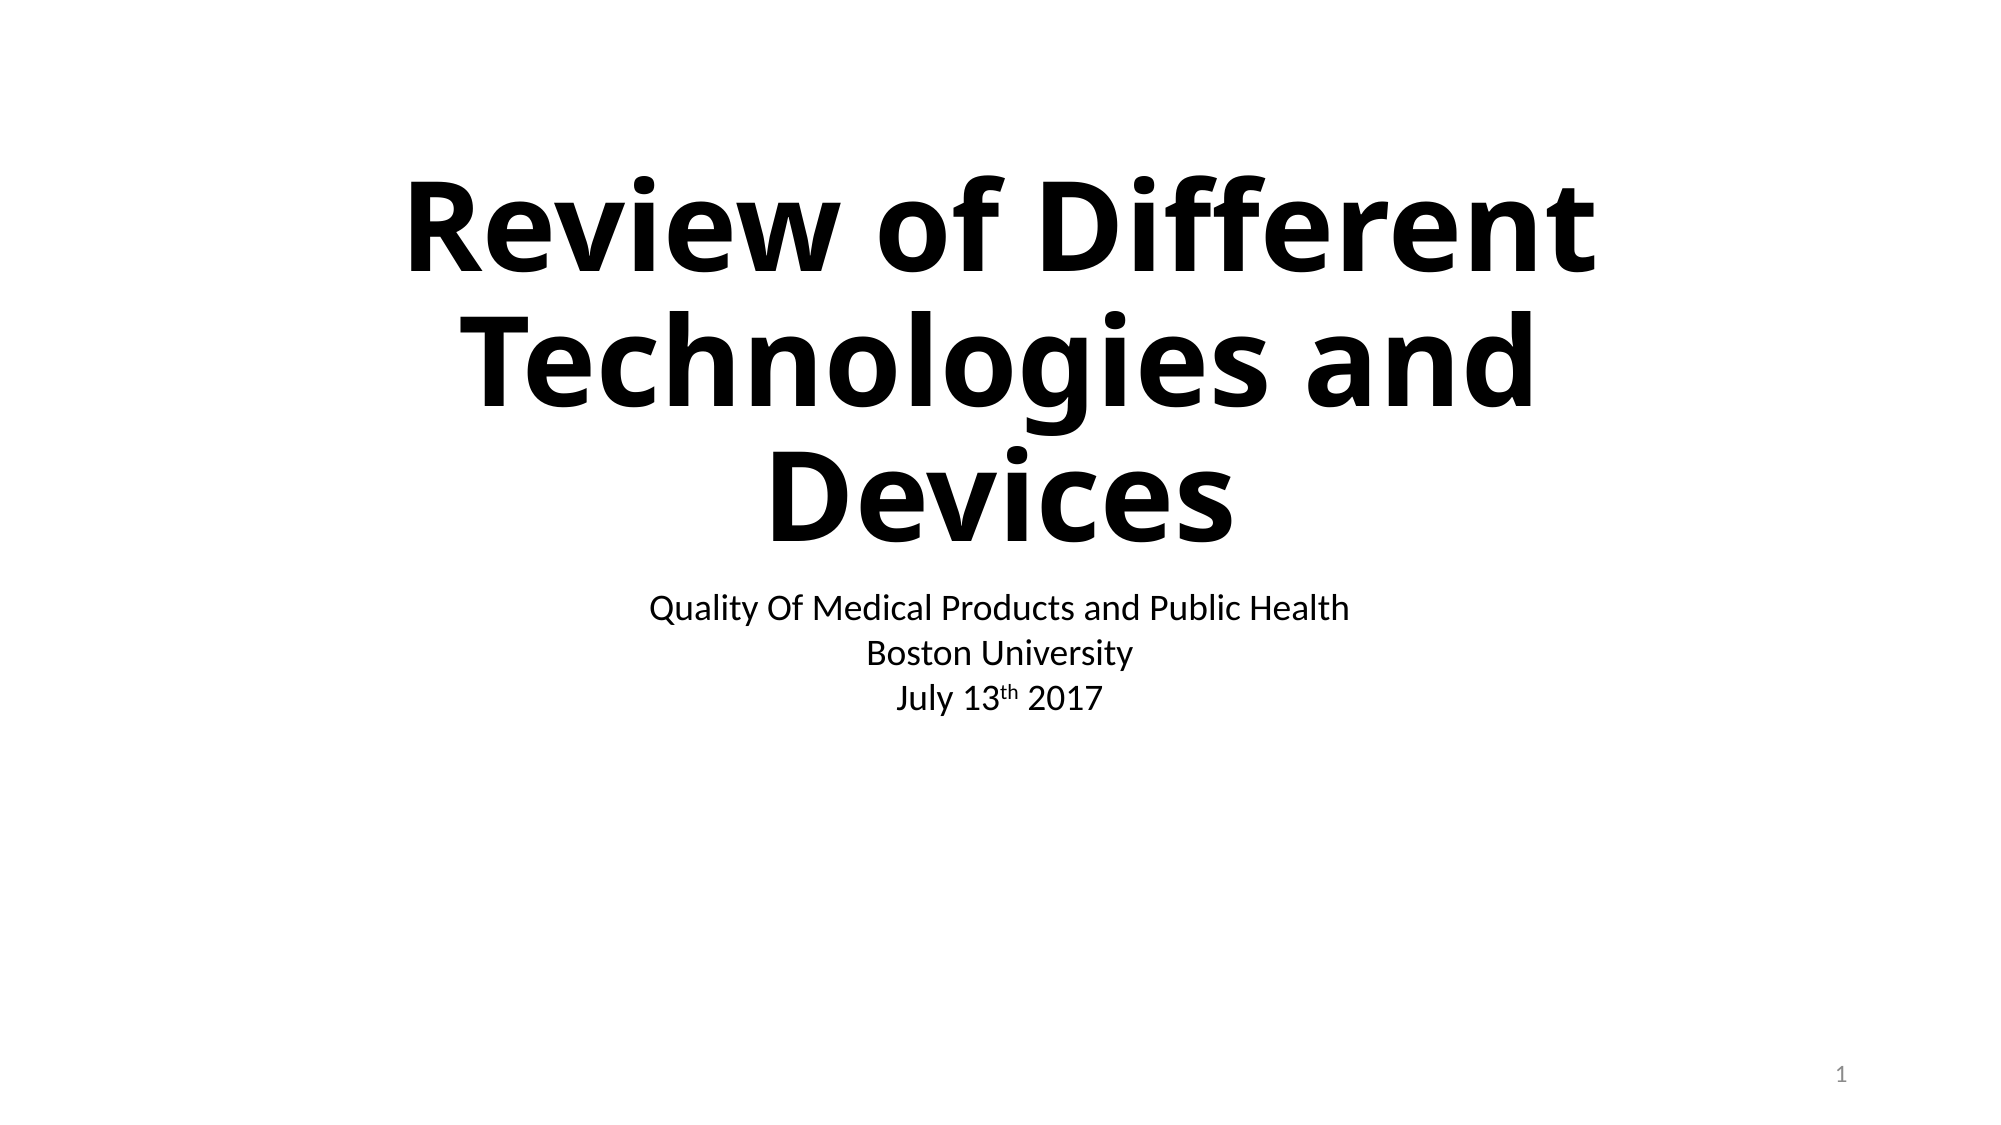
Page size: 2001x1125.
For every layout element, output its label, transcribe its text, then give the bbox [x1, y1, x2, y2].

slide_number 1 [1412, 1042, 1863, 1103]
text_box Quality Of Medical Products and Public Health Boston University July 13th 2017 [634, 575, 1366, 726]
title Review of Different Technologies and Devices [249, 184, 1750, 576]
